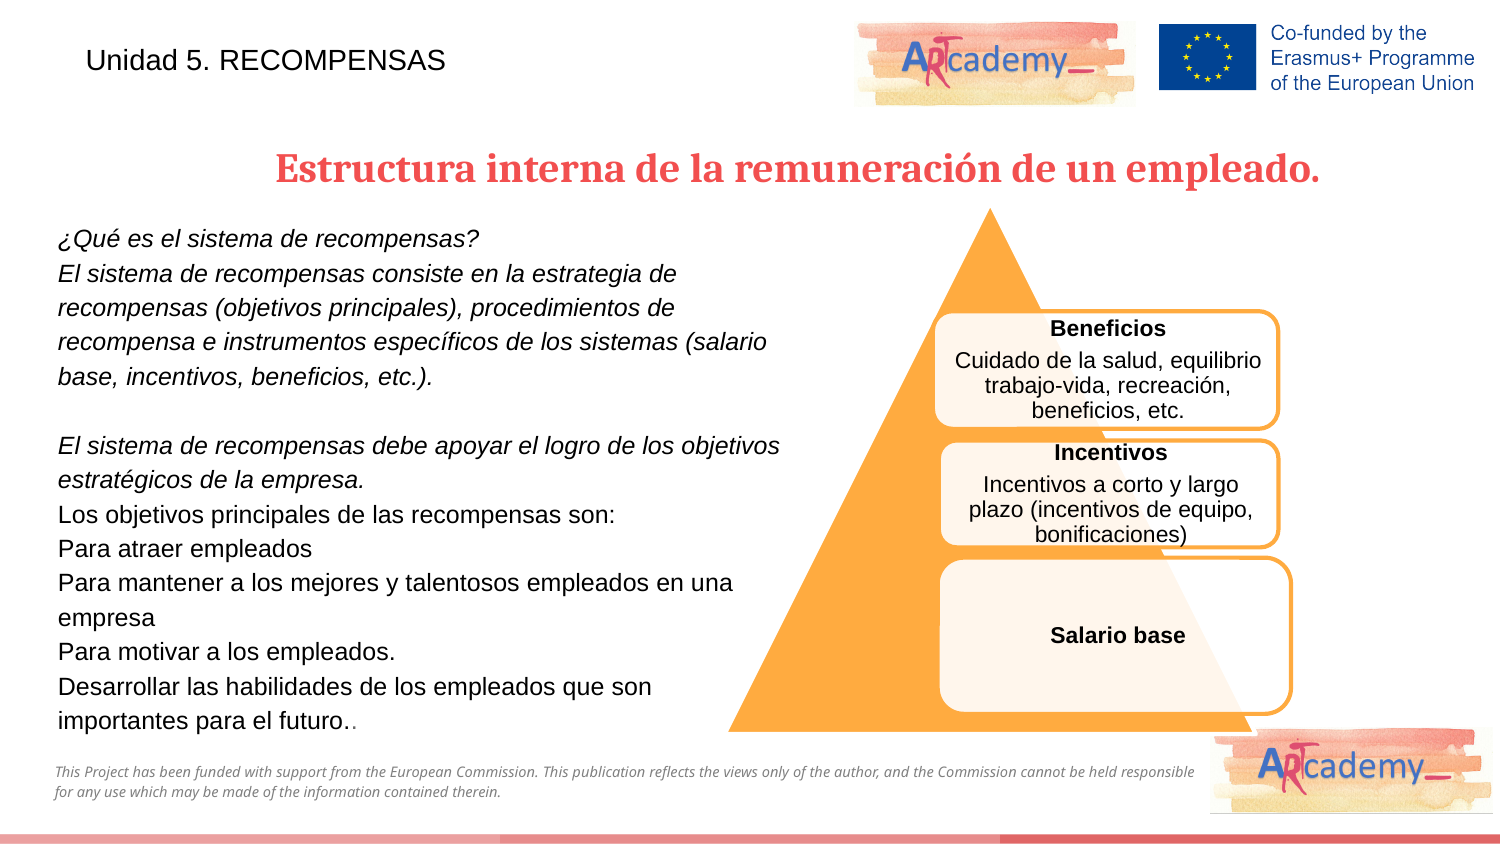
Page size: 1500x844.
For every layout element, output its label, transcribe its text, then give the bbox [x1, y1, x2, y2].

text_box This Project has been funded with support from the European Commission. This publication reflects the views only of the author, and the Commission cannot be held responsible for any use which may be made of the information contained therein. [39, 754, 1205, 799]
picture [1210, 735, 1493, 844]
title Estructura interna de la remuneración de un empleado. [148, 53, 1448, 203]
text_box Unidad 5. RECOMPENSAS [70, 33, 805, 84]
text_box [530, 202, 1500, 735]
picture [854, 2, 1137, 138]
list ¿Qué es el sistema de recompensas? El sistema de recompensas consiste en la estrategia de recompensas (objetivos principales), procedimientos de recompensa e instrumentos específicos de los sistemas (salario base, incentivos, beneficios, etc.). El sistema de recompensas debe apoyar el logro de los objetivos estratégicos de la empresa. Los objetivos principales de las recompensas son: Para atraer empleados Para mantener a los mejores y talentosos empleados en una empresa Para motivar a los empleados. Desarrollar las habilidades de los empleados que son importantes para el futuro.. [19, 203, 528, 489]
picture [1158, 24, 1474, 94]
